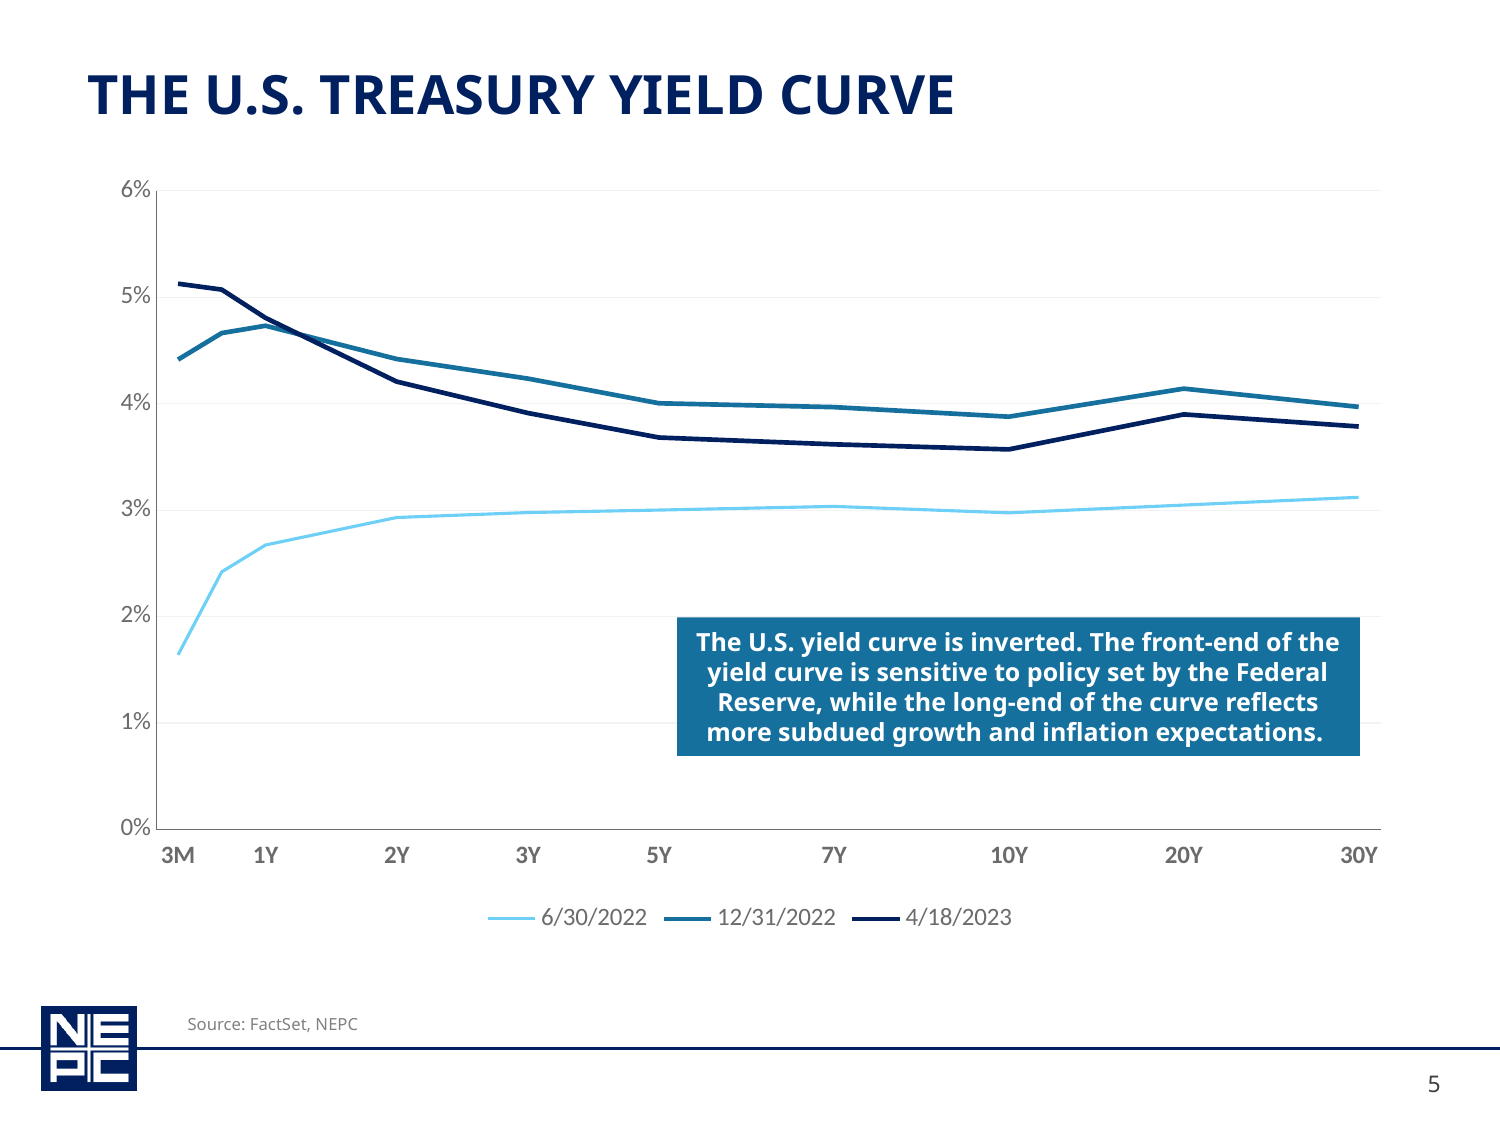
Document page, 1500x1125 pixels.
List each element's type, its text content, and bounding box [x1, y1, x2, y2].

list Source: FactSet, NEPC [187, 963, 1413, 1034]
chart [87, 156, 1413, 938]
title The U.S. Treasury Yield Curve [87, 2, 1413, 126]
slide_number 5 [1321, 1073, 1456, 1109]
picture [41, 1006, 137, 1091]
